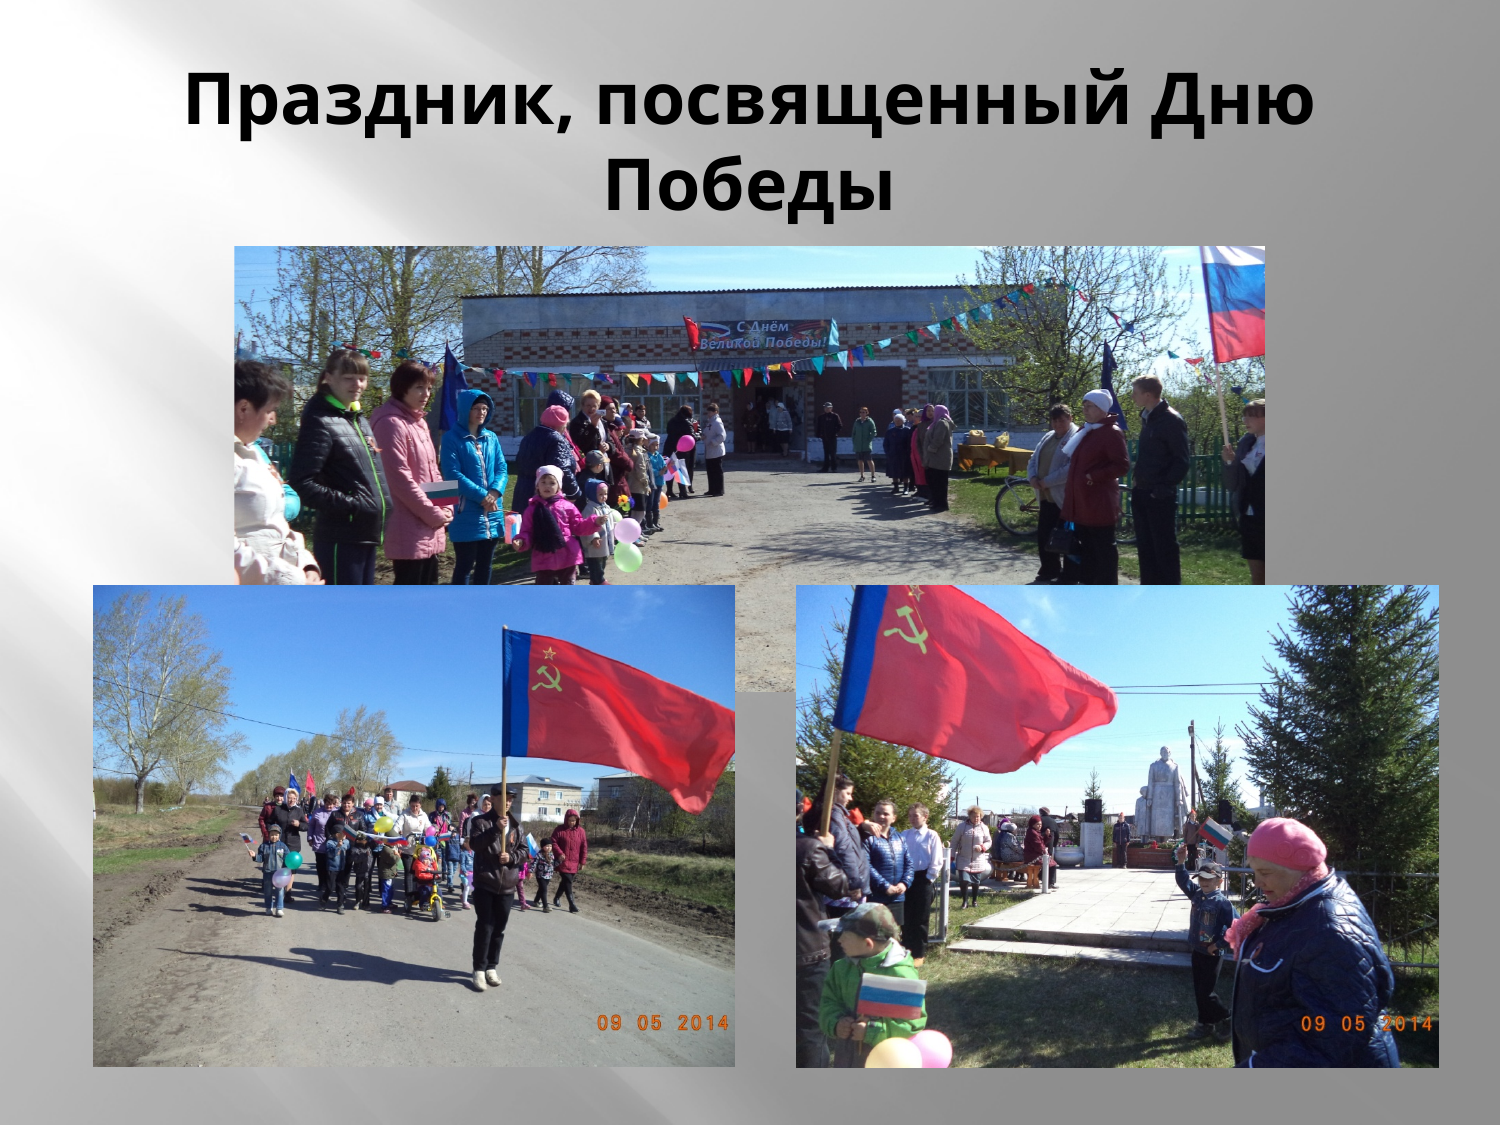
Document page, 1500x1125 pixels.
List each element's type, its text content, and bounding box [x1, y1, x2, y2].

title Праздник, посвященный Дню Победы [75, 45, 1425, 233]
picture [93, 245, 1440, 1068]
